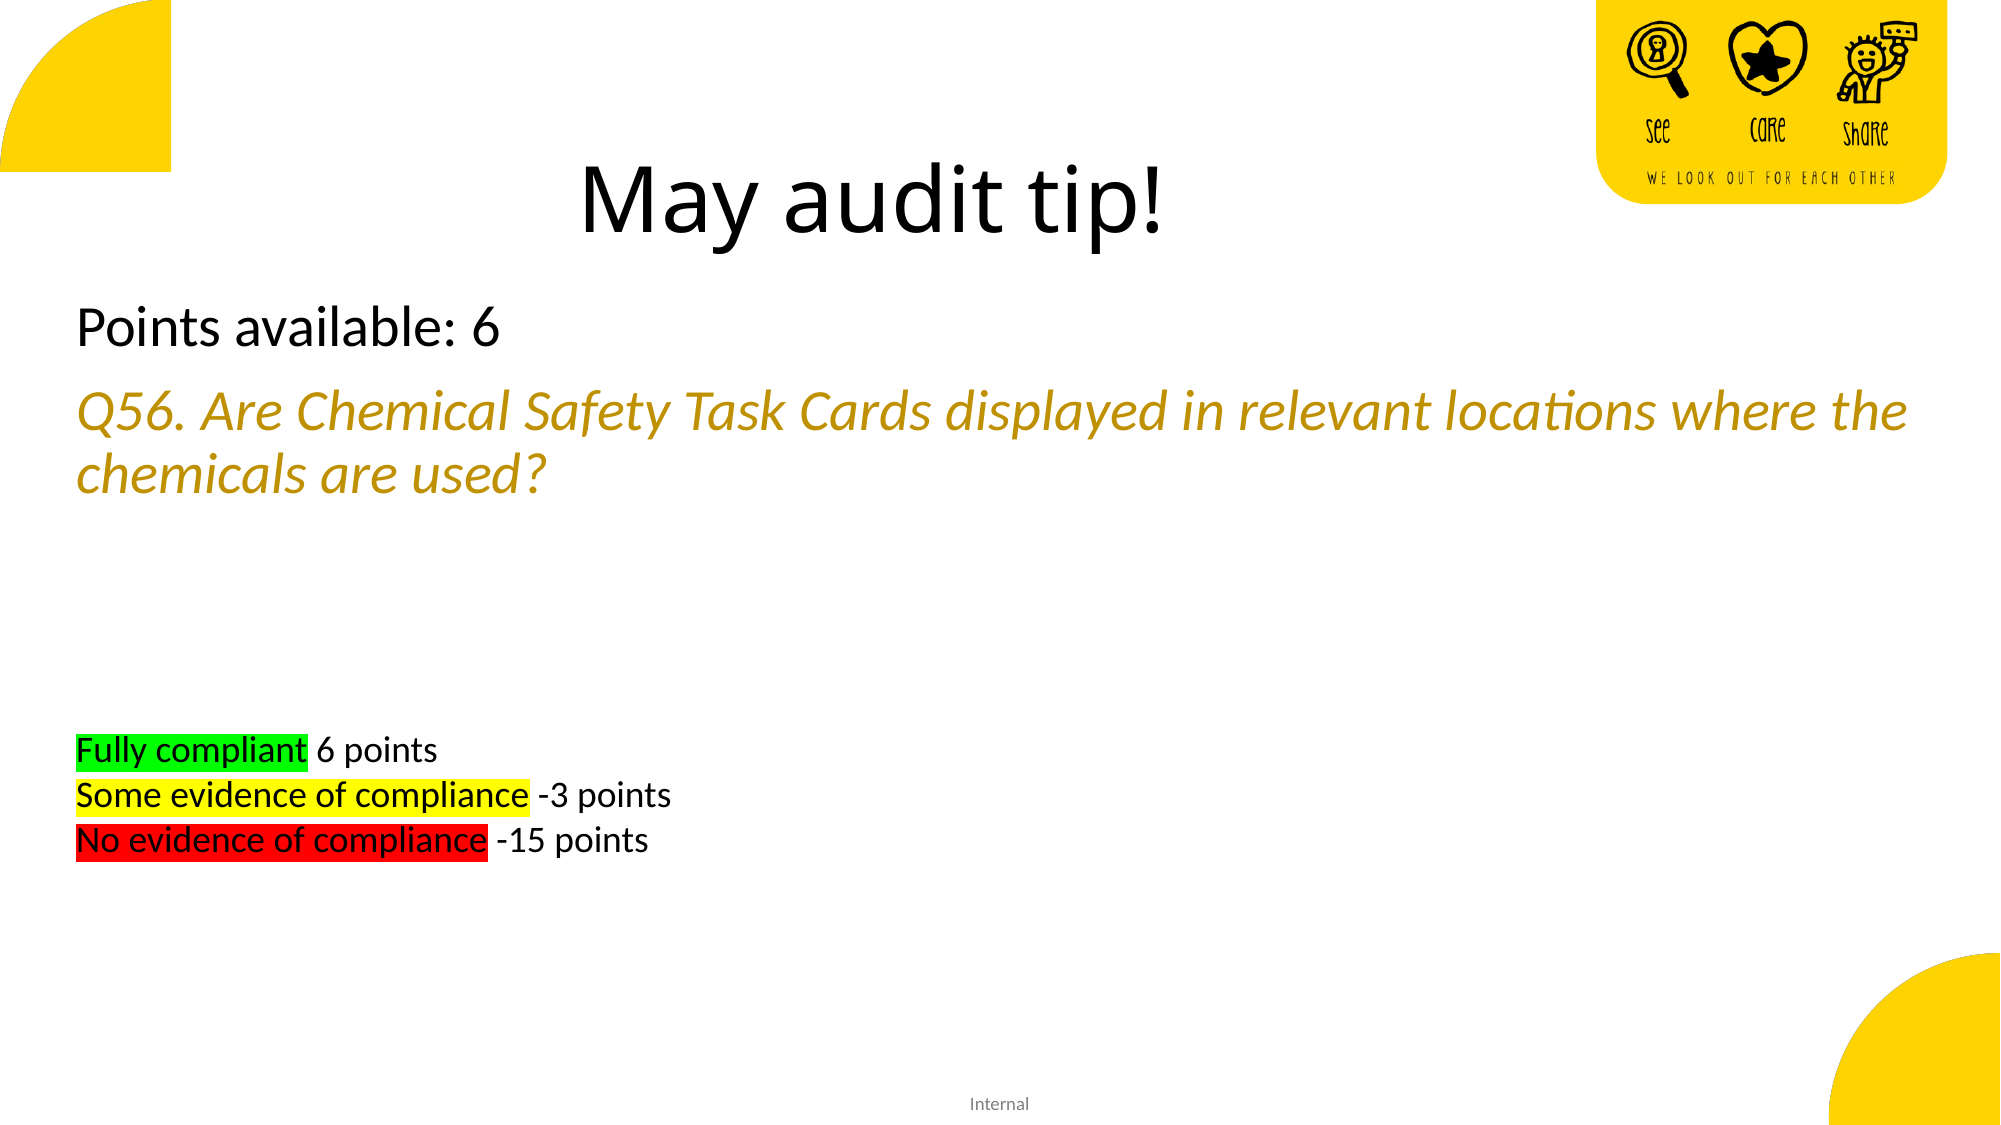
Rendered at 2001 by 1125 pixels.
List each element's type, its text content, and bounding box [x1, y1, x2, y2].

text_box Fully compliant 6 points Some evidence of compliance -3 points No evidence of compliance -15 points [61, 717, 859, 867]
text_box [1828, 953, 2000, 1125]
text_box May audit tip! [218, 145, 1526, 289]
text_box [0, 0, 172, 172]
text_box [1596, 0, 1948, 205]
text_box Points available: 6 Q56. Are Chemical Safety Task Cards displayed in relevant locations where the chemicals are used? [61, 289, 1948, 706]
text_box [35, 75, 1194, 269]
